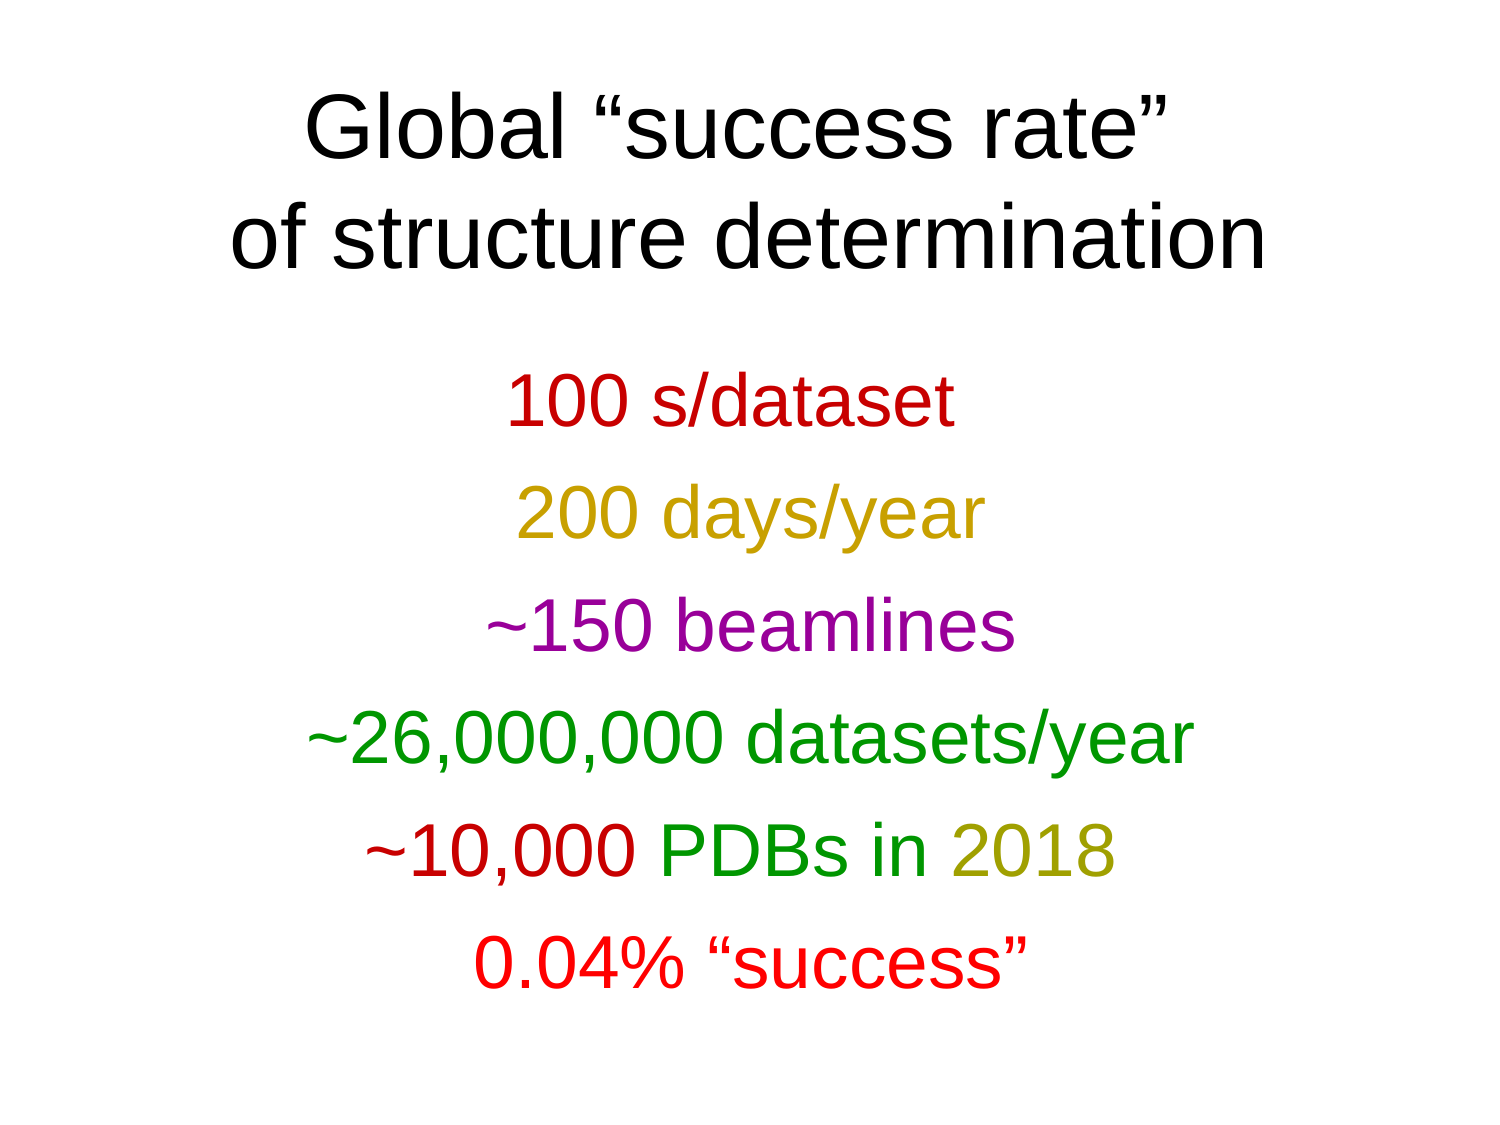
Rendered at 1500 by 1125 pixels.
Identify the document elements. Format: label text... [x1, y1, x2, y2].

title Global “success rate” of structure determination [0, 45, 1500, 309]
text_box 100 s/dataset 200 days/year ~150 beamlines ~26,000,000 datasets/year ~10,000 PDBs in 2018 0.04% “success” [59, 343, 1443, 1011]
